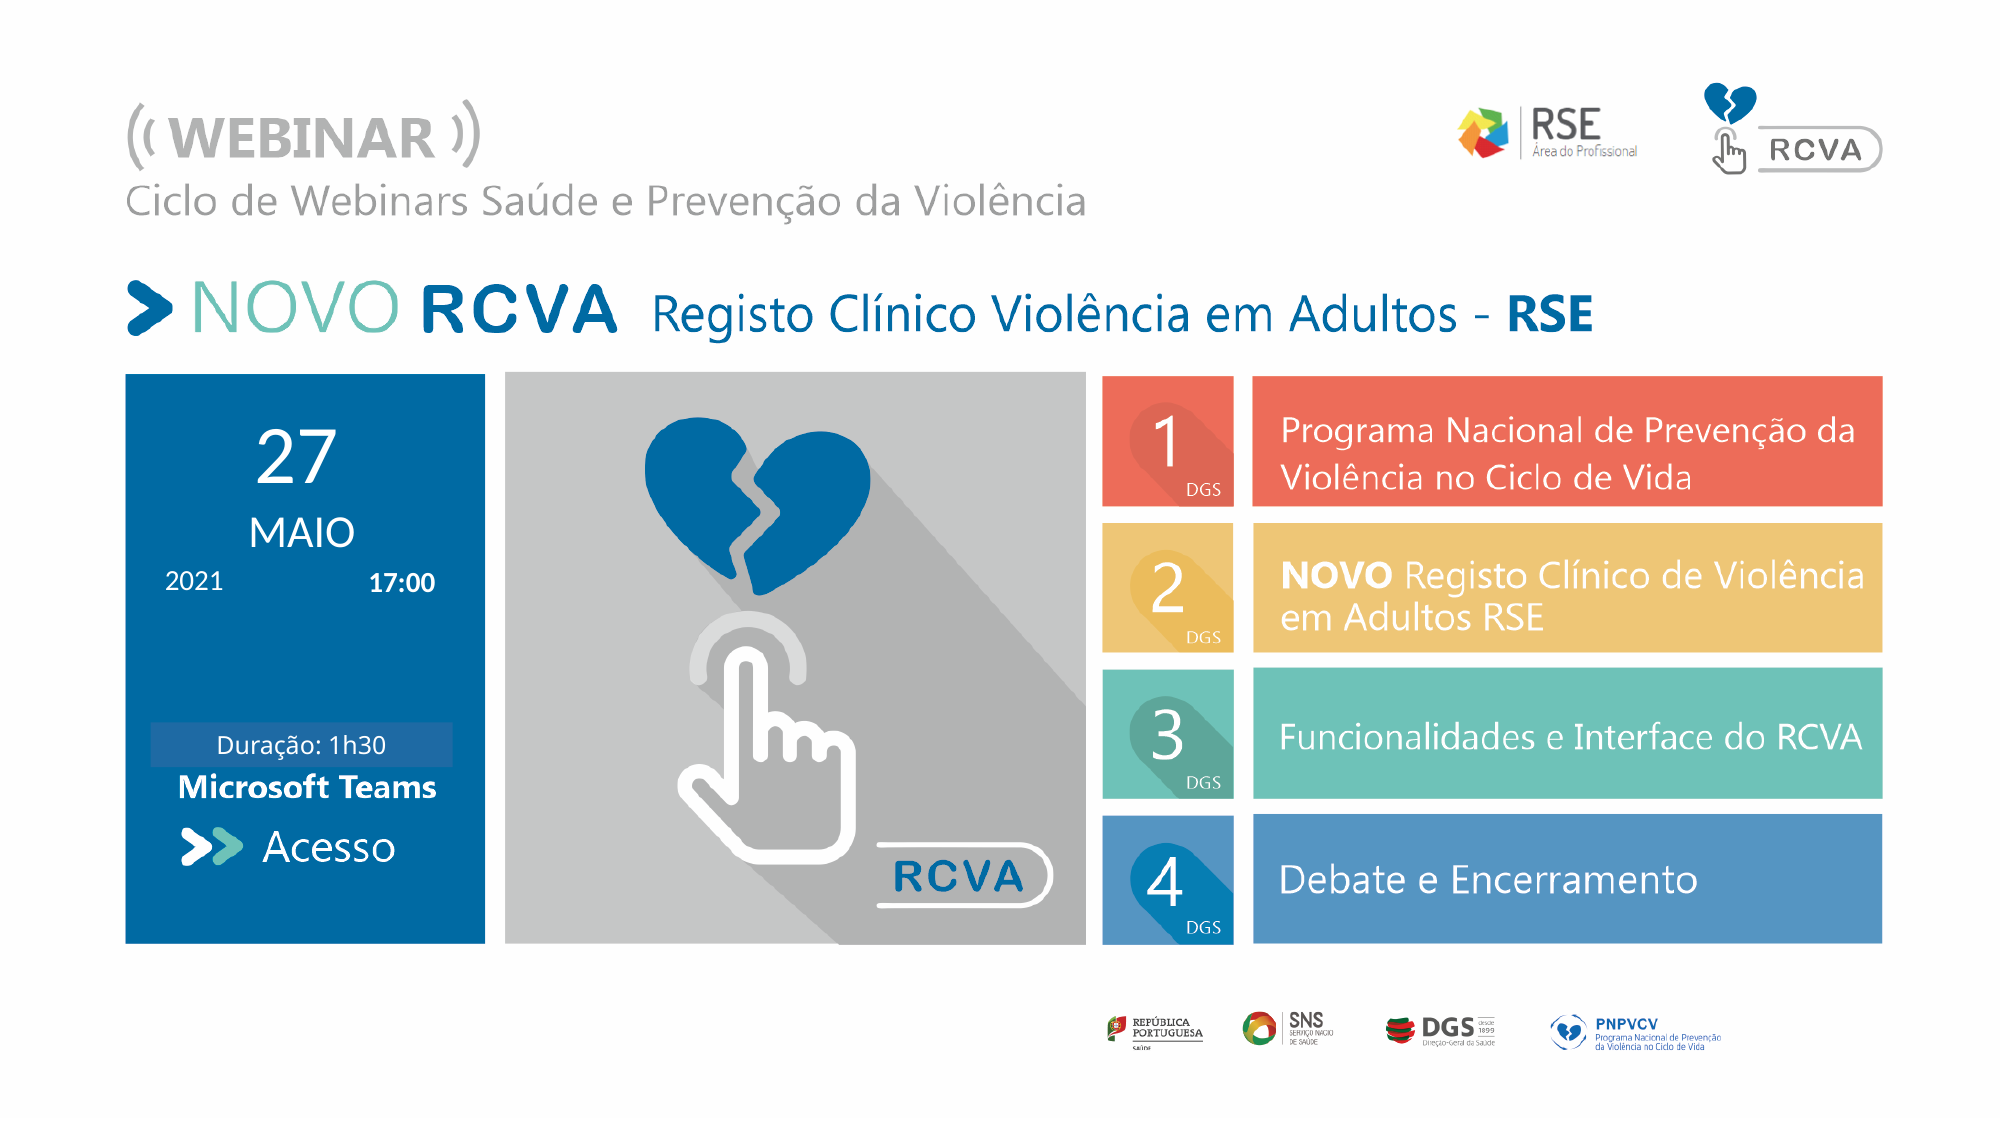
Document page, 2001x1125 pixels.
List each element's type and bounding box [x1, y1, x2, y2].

text_box [0, 0, 2000, 1118]
